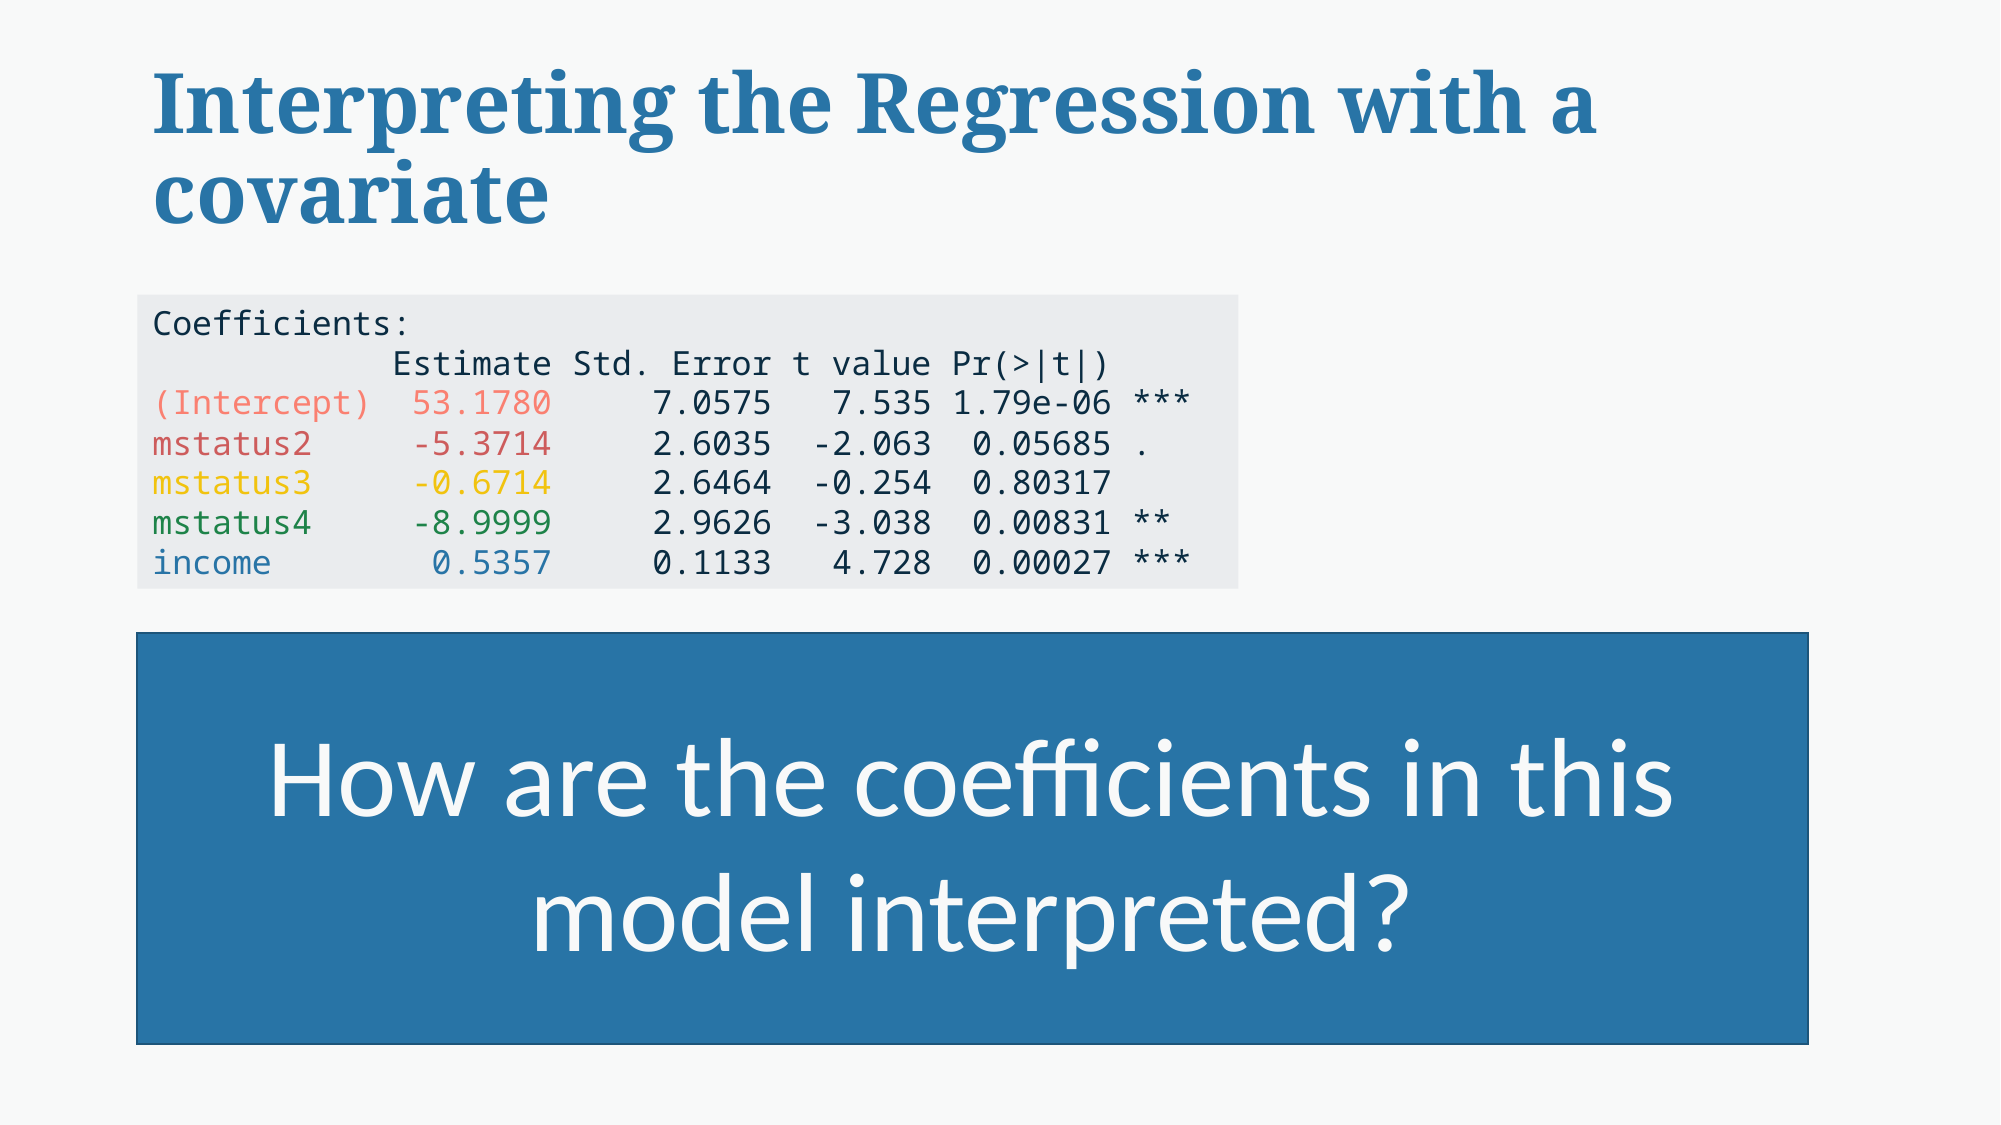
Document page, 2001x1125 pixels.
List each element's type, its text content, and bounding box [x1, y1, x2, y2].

text_box How are the coefficients in this model interpreted? [136, 632, 1809, 1045]
text_box Coefficients: Estimate Std. Error t value Pr(>|t|) (Intercept) 53.1780 7.0575 7.535 1.79e-06 *** mstatus2 -5.3714 2.6035 -2.063 0.05685 . mstatus3 -0.6714 2.6464 -0.254 0.80317 mstatus4 -8.9999 2.9626 -3.038 0.00831 ** income 0.5357 0.1133 4.728 0.00027 *** [137, 294, 1239, 589]
title Interpreting the Regression with a covariate [137, 59, 1808, 245]
